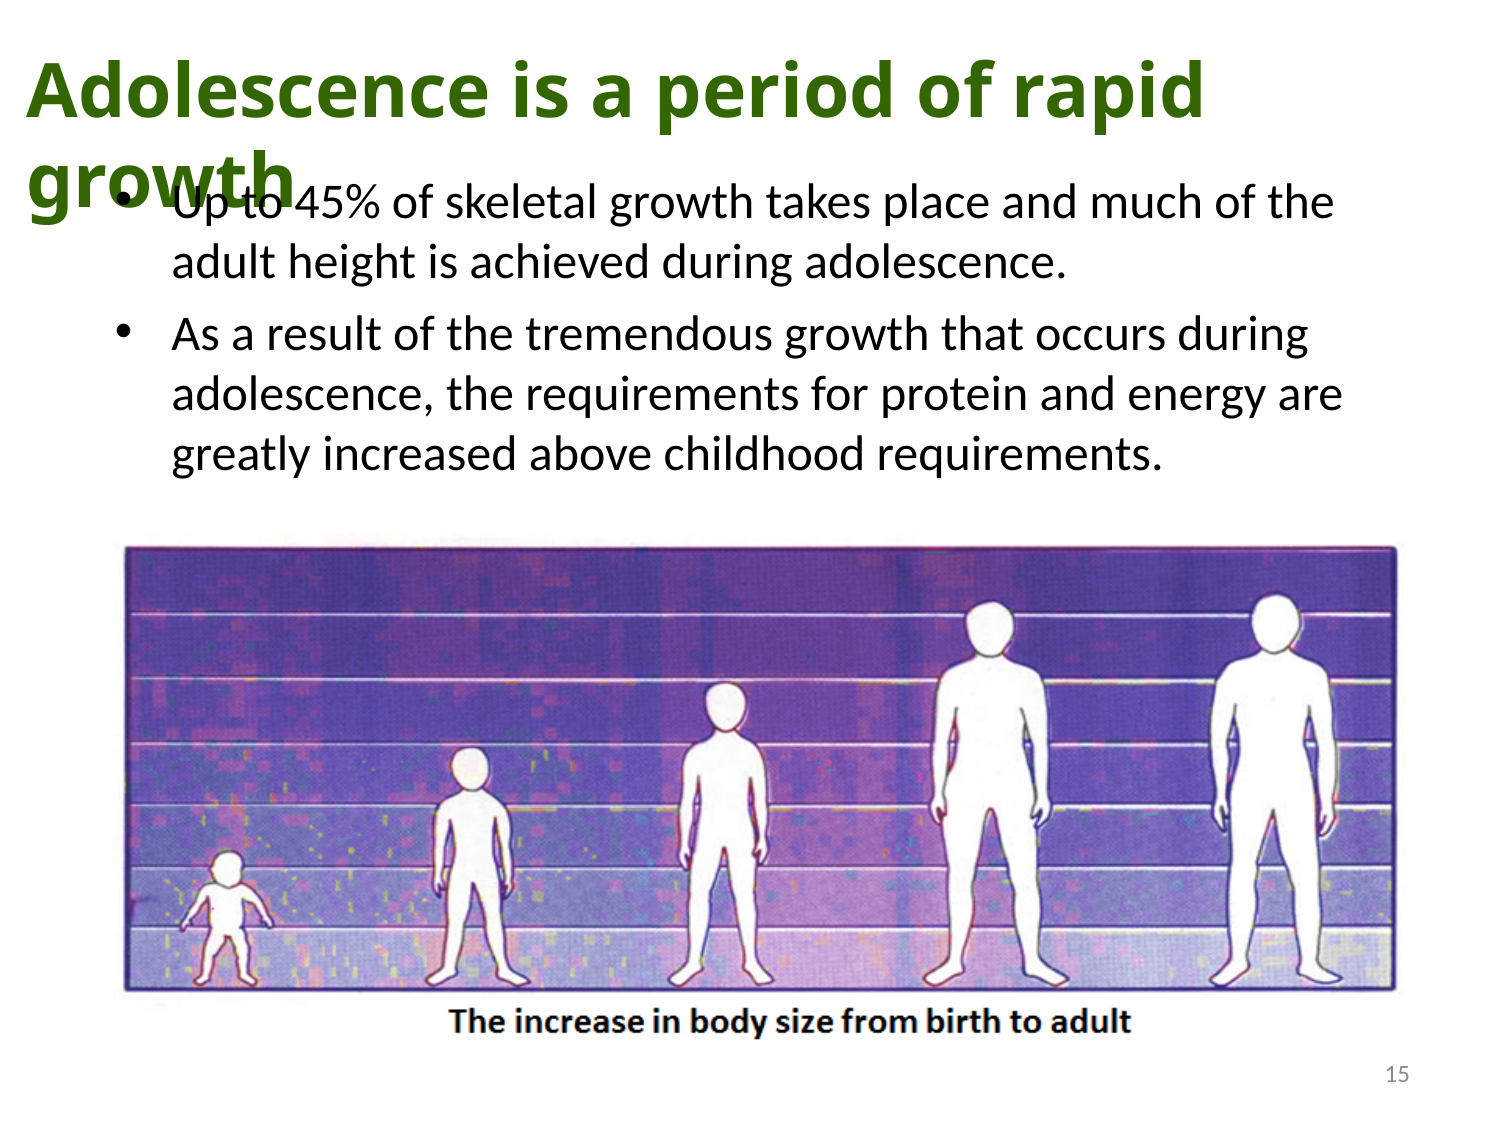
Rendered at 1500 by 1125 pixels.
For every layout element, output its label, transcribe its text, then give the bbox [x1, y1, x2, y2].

picture [100, 503, 1421, 1067]
text_box Adolescence is a period of rapid growth [11, 35, 1464, 230]
text_box Up to 45% of skeletal growth takes place and much of the adult height is achieved during adolescence. As a result of the tremendous growth that occurs during adolescence, the requirements for protein and energy are greatly increased above childhood requirements. [100, 160, 1399, 489]
slide_number 15 [1074, 1069, 1425, 1103]
